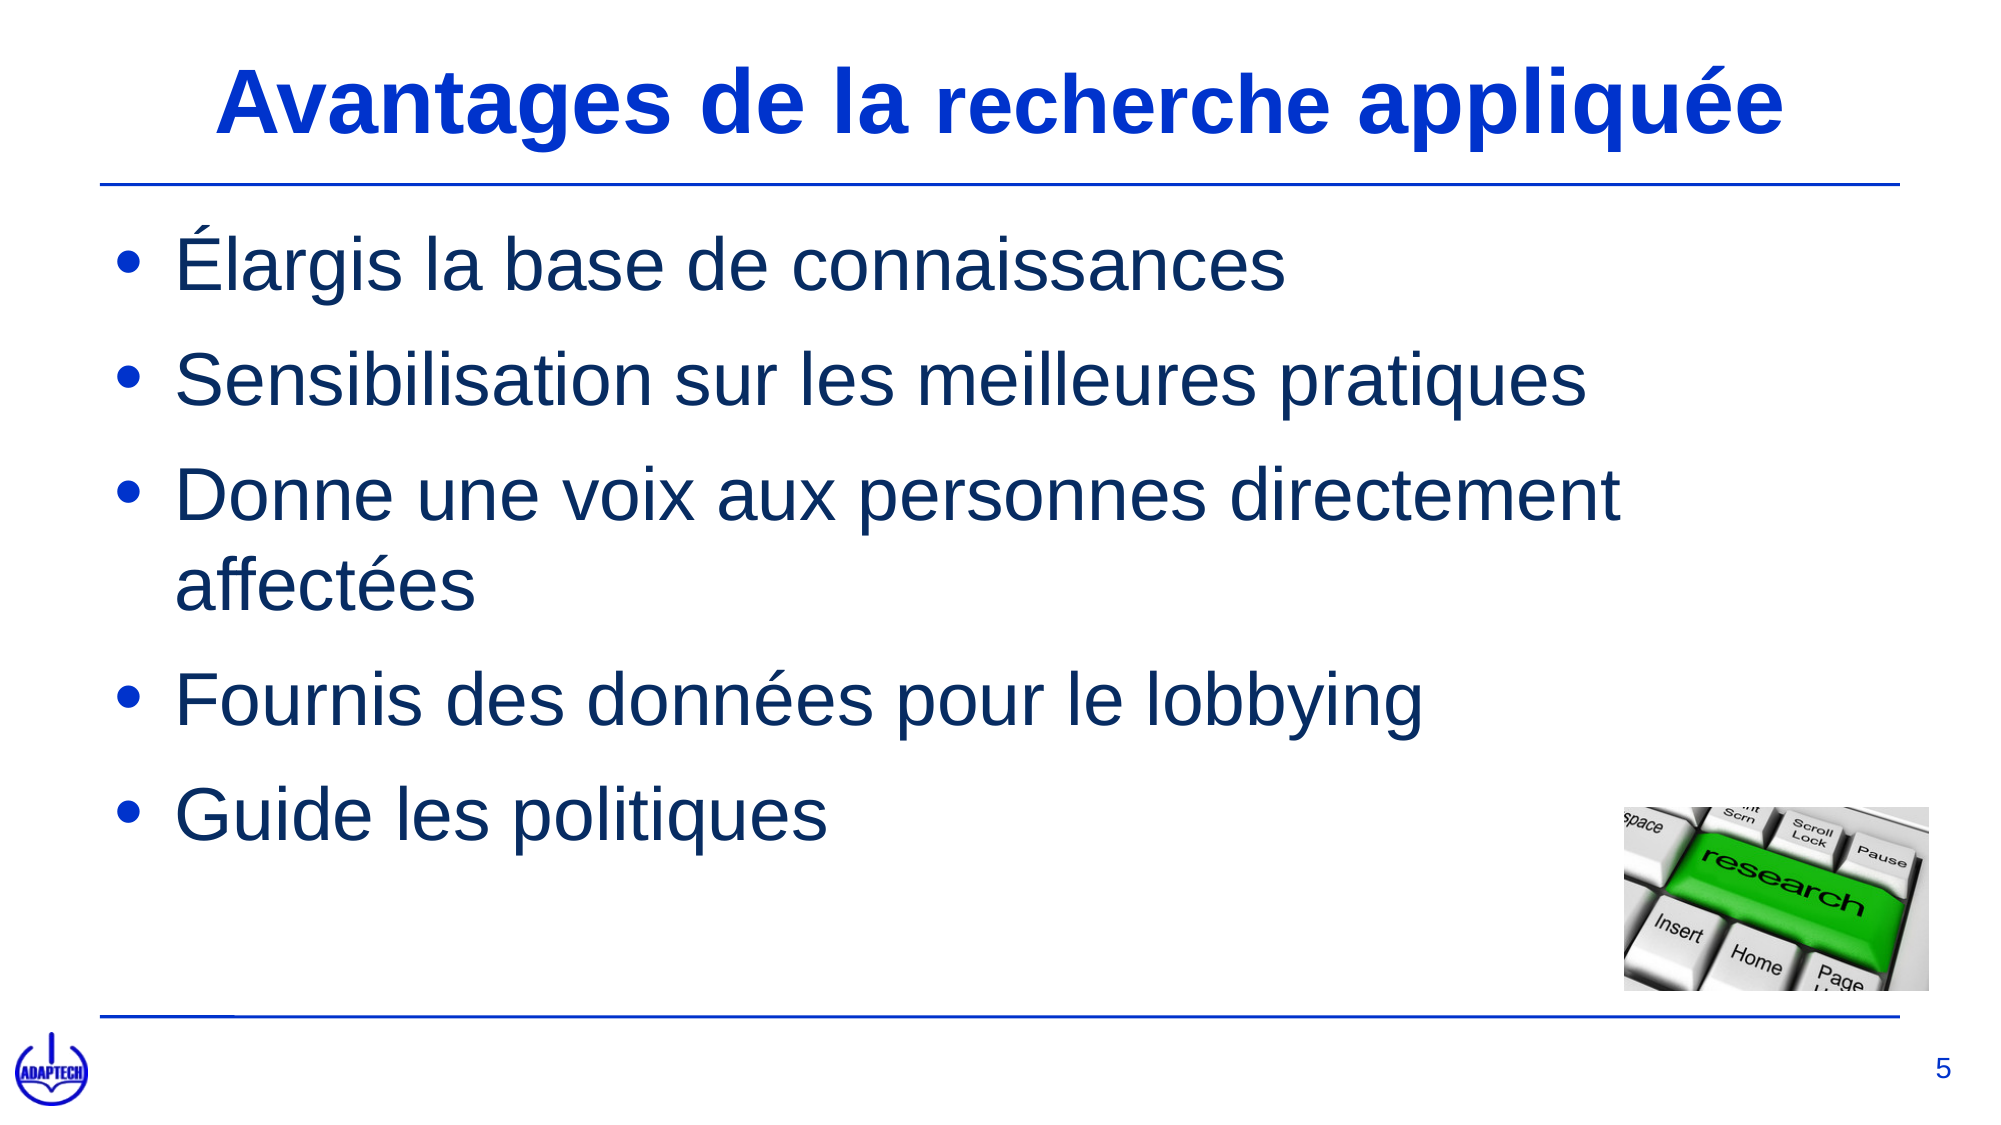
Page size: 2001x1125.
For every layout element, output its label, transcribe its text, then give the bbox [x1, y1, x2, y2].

title Avantages de la recherche appliquée [99, 47, 1900, 160]
picture [15, 1032, 88, 1106]
picture [1623, 807, 1930, 991]
slide_number 5 [1887, 1042, 2000, 1106]
list Élargis la base de connaissances Sensibilisation sur les meilleures pratiques Donne une voix aux personnes directement affectées Fournis des données pour le lobbying Guide les politiques [99, 208, 1900, 1010]
